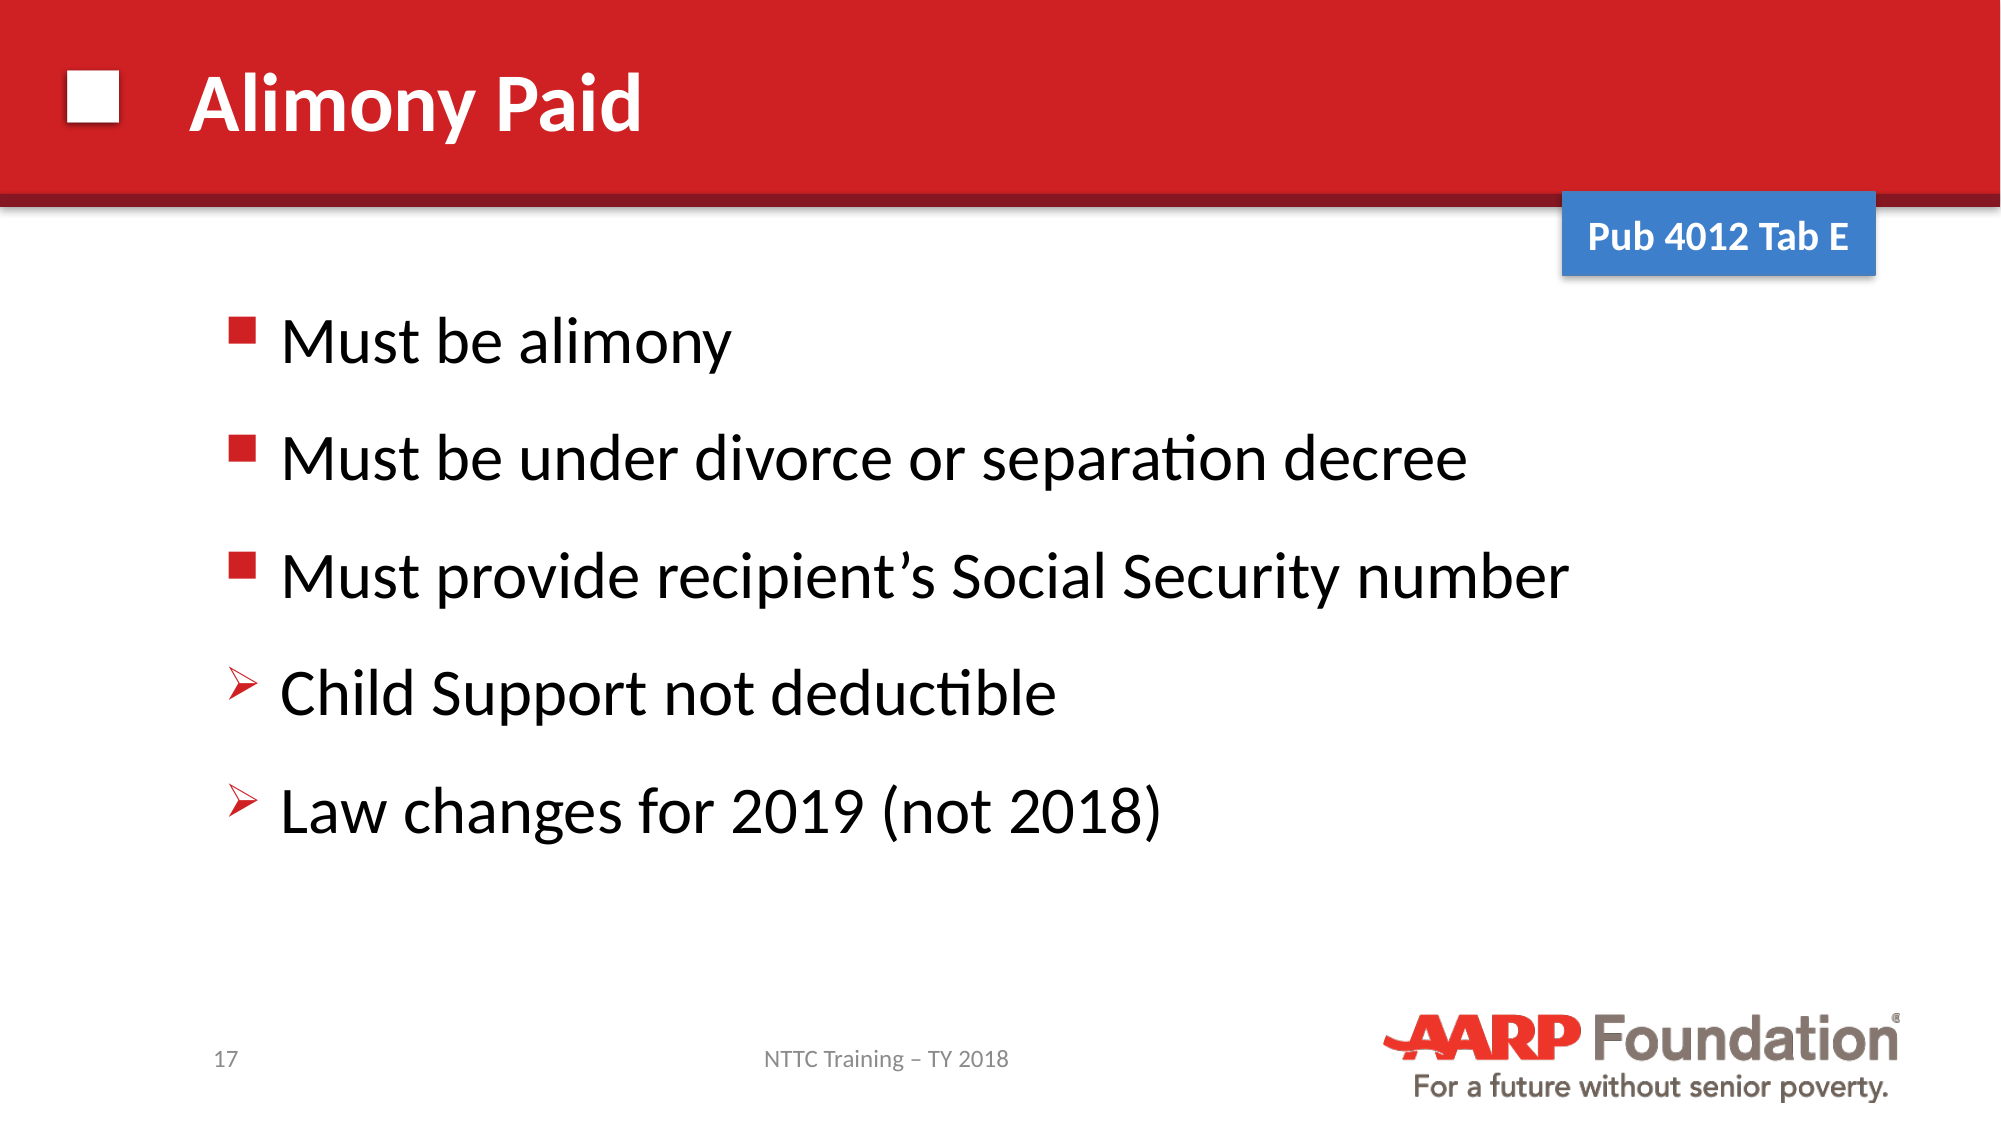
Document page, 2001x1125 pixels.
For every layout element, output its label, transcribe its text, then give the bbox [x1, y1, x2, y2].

text_box Pub 4012 Tab E [1562, 191, 1876, 276]
title Alimony Paid [174, 4, 1775, 193]
slide_number 17 [99, 1027, 254, 1088]
footer NTTC Training – TY 2018 [570, 1027, 1204, 1088]
list Must be alimony Must be under divorce or separation decree Must provide recipient’s Social Security number Child Support not deductible Law changes for 2019 (not 2018) [209, 288, 1810, 949]
